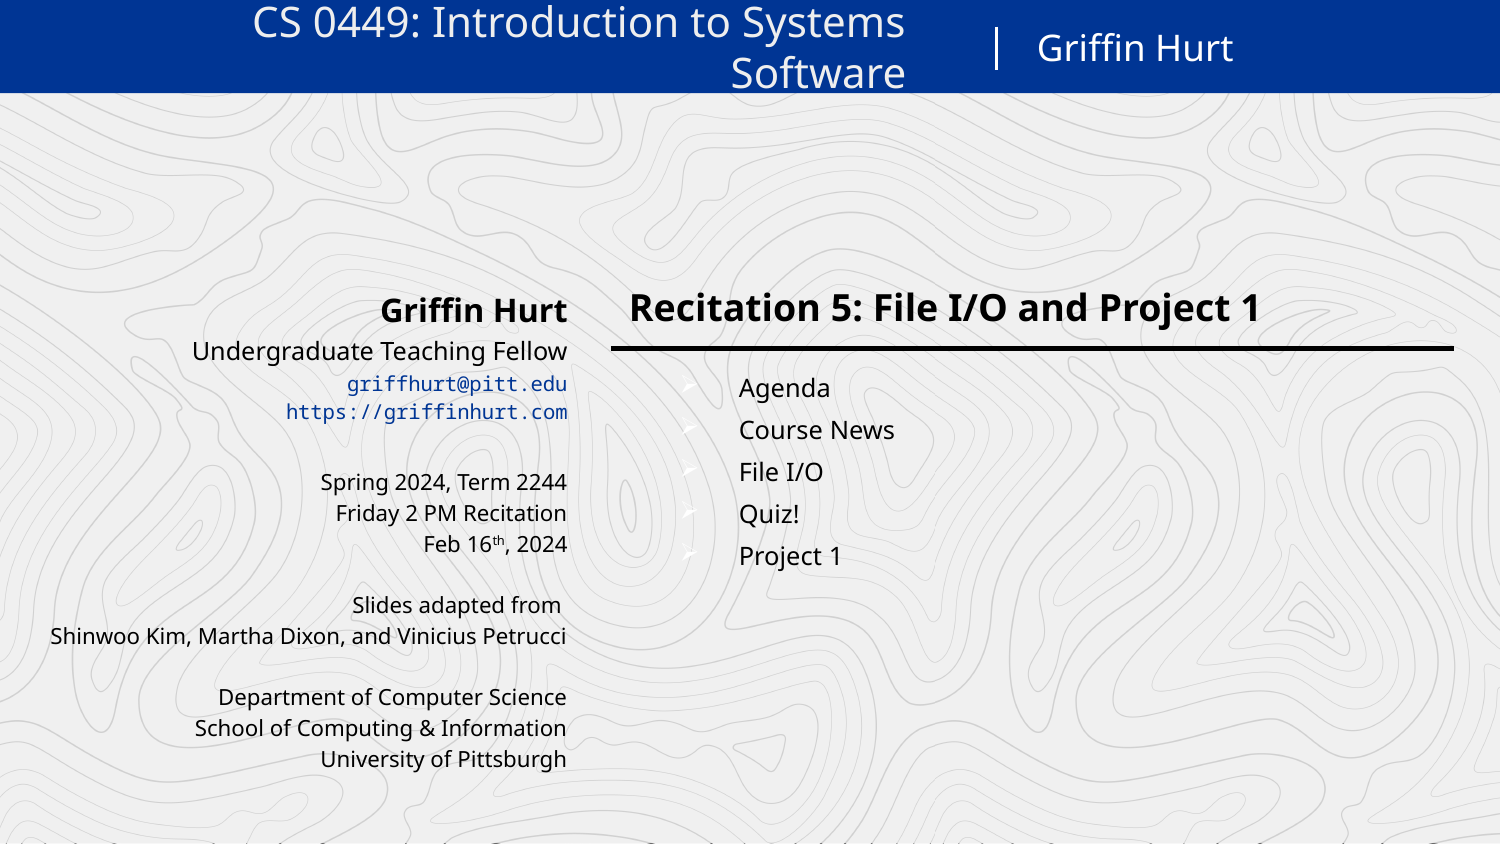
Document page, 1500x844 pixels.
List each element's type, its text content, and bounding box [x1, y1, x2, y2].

subtitle Agenda Course News File I/O Quiz! Project 1 [645, 354, 1278, 756]
list Griffin Hurt [1013, 2, 1471, 85]
title Recitation 5: File I/O and Project 1 [610, 253, 1454, 348]
list Griffin Hurt Undergraduate Teaching Fellow griffhurt@pitt.edu https://griffinhurt.com Spring 2024, Term 2244 Friday 2 PM Recitation Feb 16th, 2024 Slides adapted from Shinwoo Kim, Martha Dixon, and Vinicius Petrucci Department of Computer Science School of Computing & Information University of Pittsburgh [15, 267, 583, 794]
subtitle CS 0449: Introduction to Systems Software [104, 0, 925, 94]
